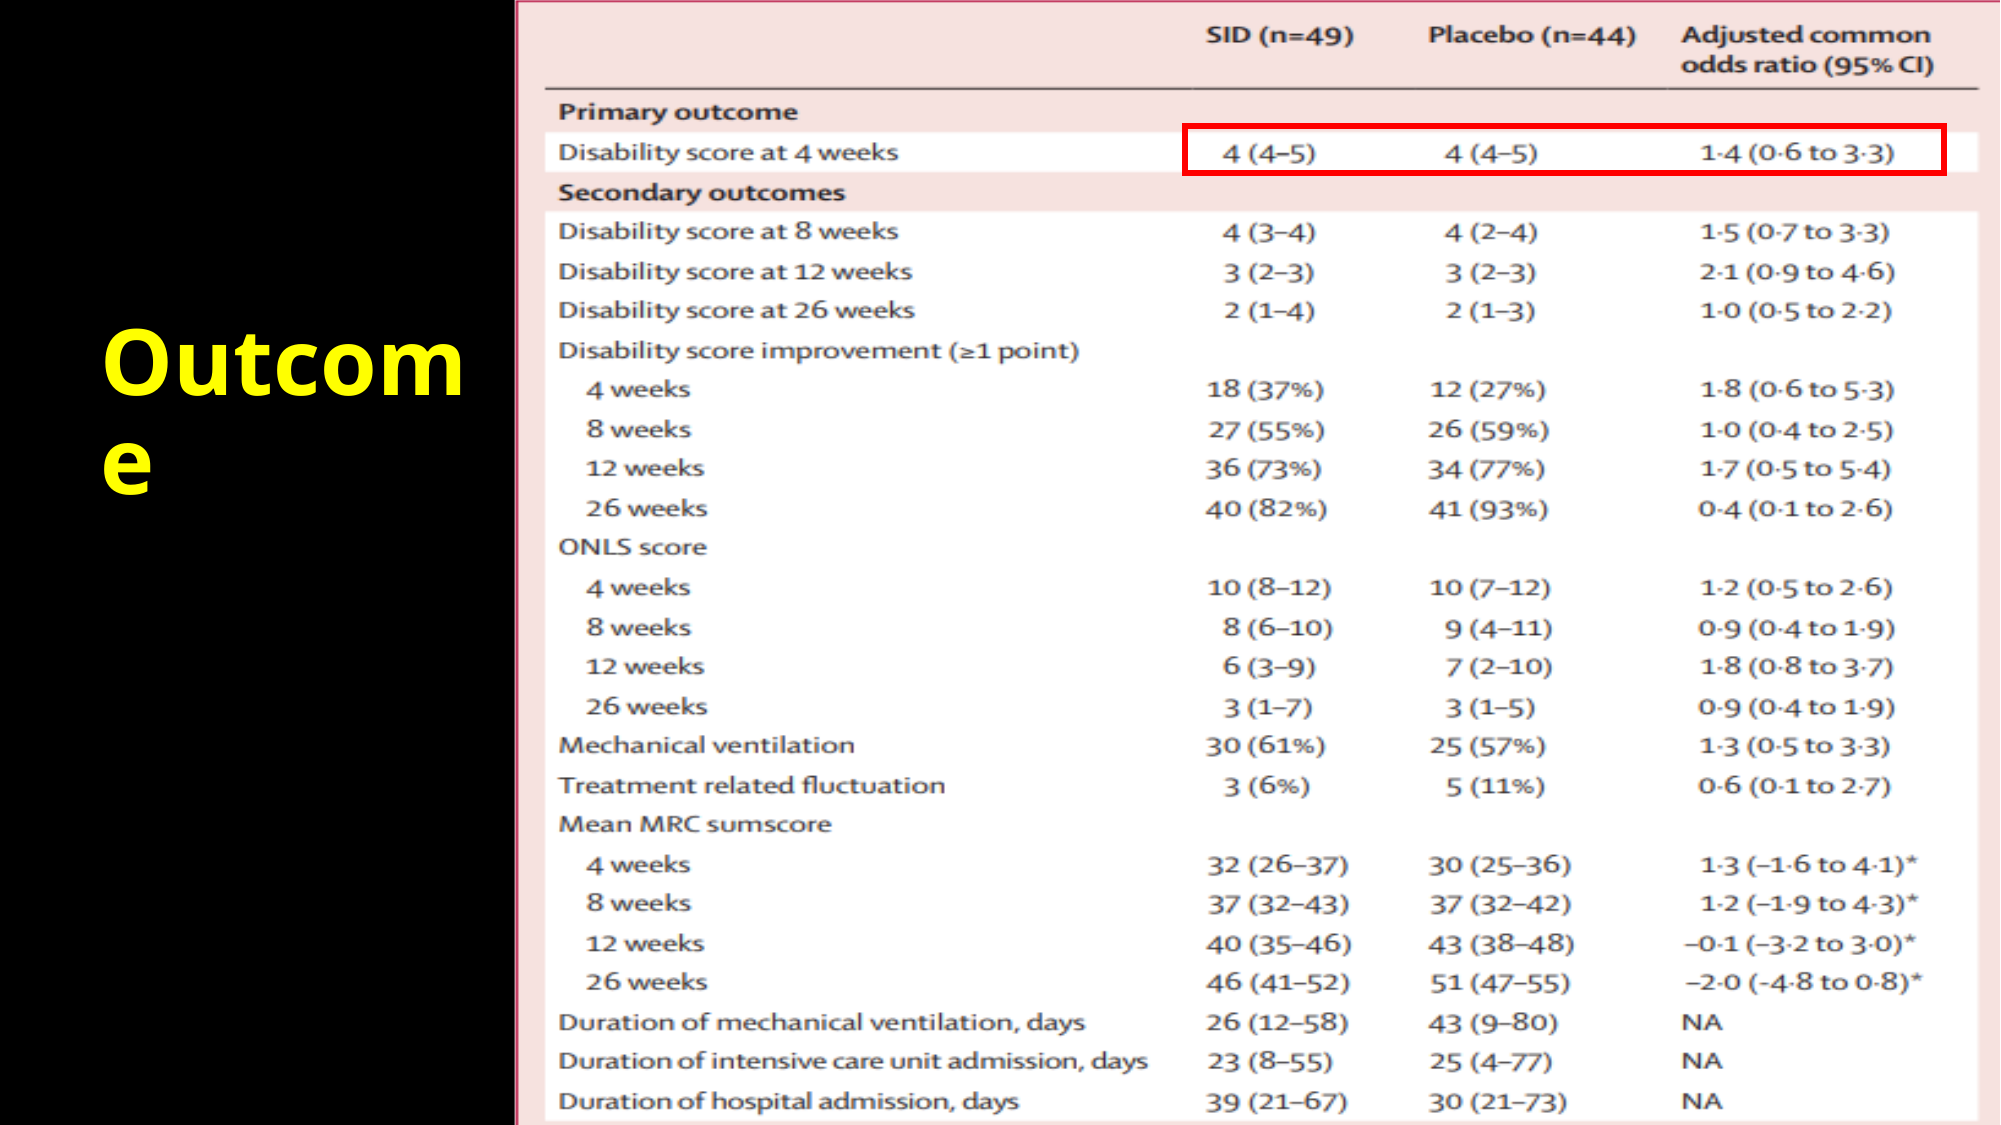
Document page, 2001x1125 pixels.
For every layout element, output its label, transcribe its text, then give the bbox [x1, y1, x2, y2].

title Outcome [85, 286, 514, 544]
picture [514, 0, 2000, 1125]
